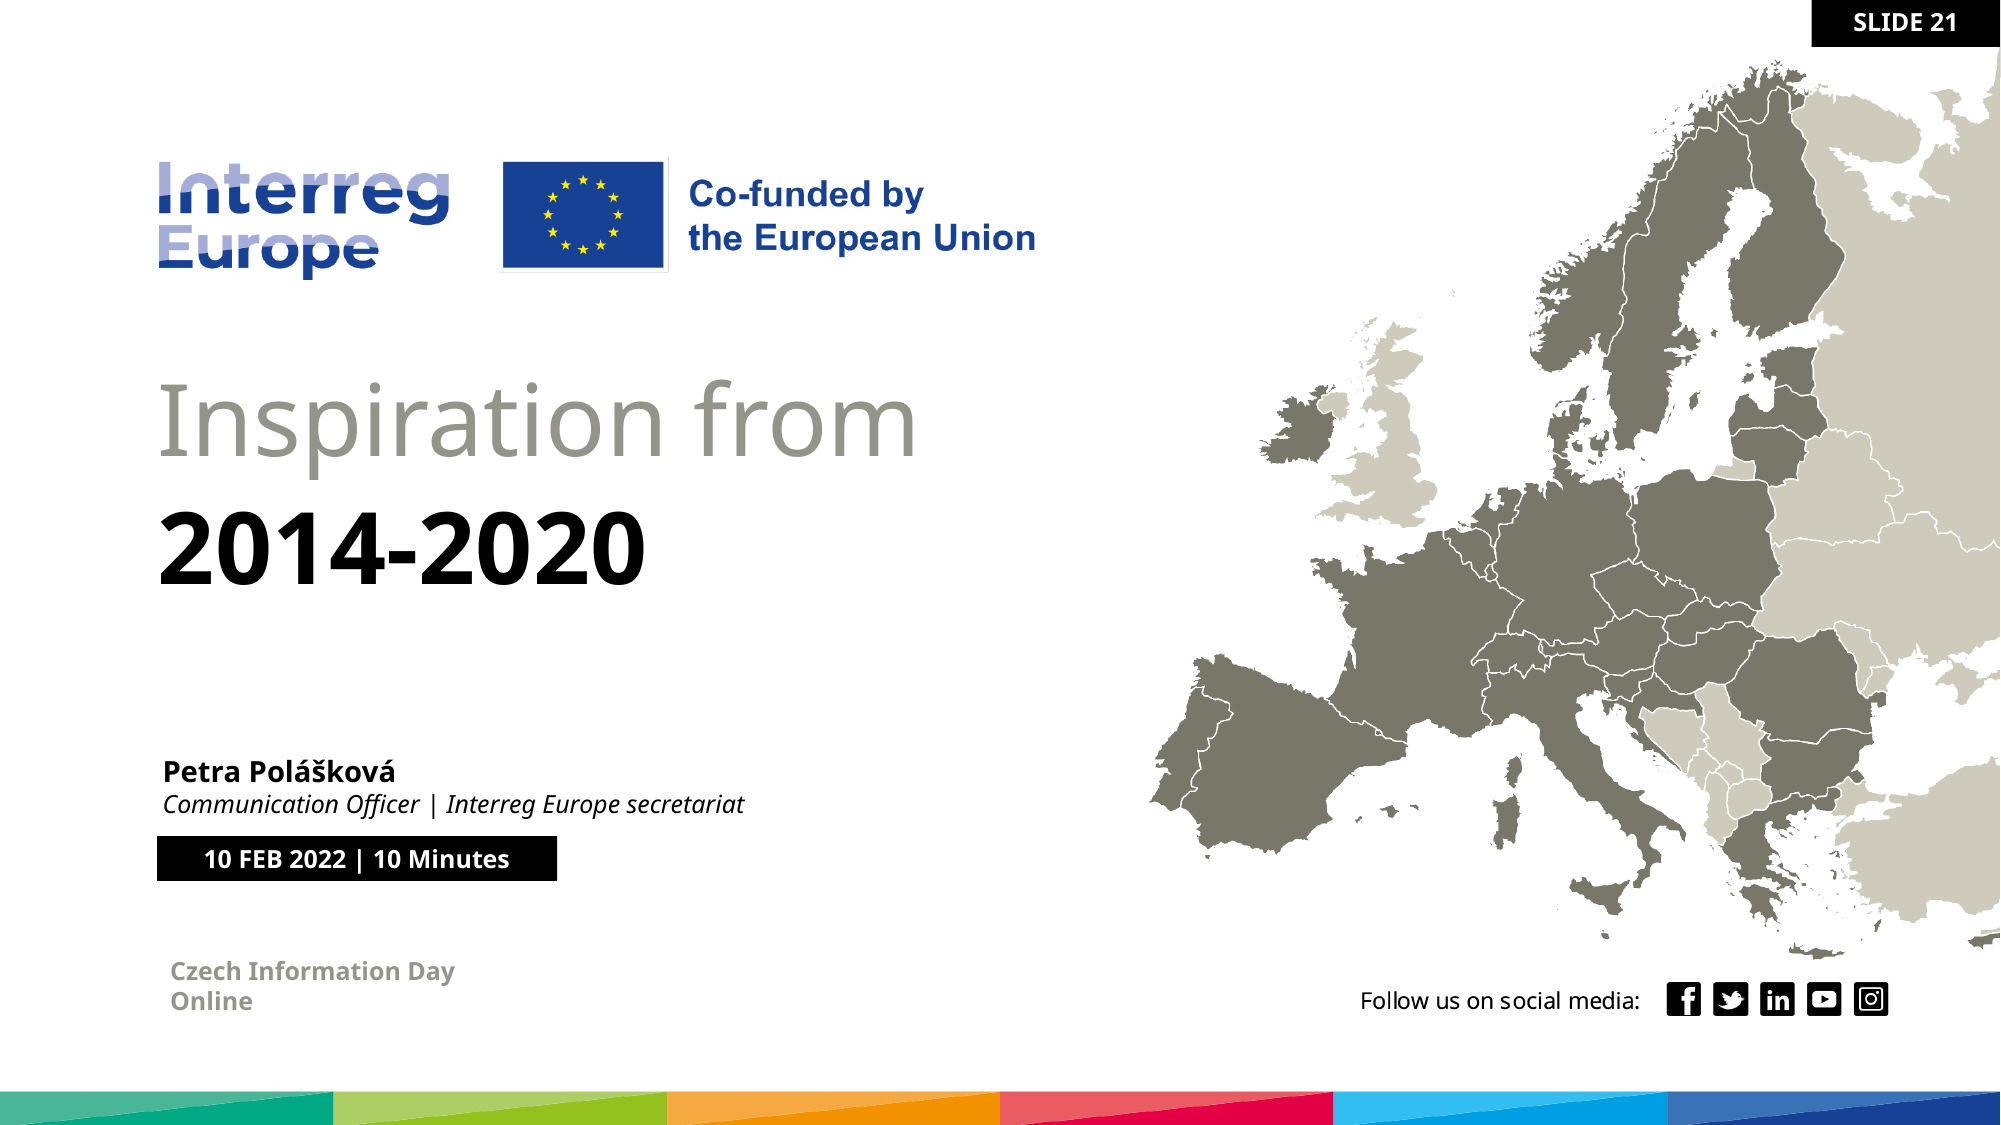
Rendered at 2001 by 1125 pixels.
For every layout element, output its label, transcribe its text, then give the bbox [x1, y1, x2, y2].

picture [1355, 982, 1892, 1016]
text_box Petra Polášková Communication Officer | Interreg Europe secretariat [147, 746, 883, 861]
picture [1668, 1091, 2000, 1125]
picture [0, 1091, 1662, 1125]
text_box 10 FEB 2022 | 10 Minutes [157, 861, 558, 881]
subtitle Inspiration from 2014-2020 [142, 362, 1143, 634]
text_box Czech Information Day Online [155, 948, 556, 1023]
picture [105, 106, 1089, 322]
picture [1143, 47, 2000, 962]
